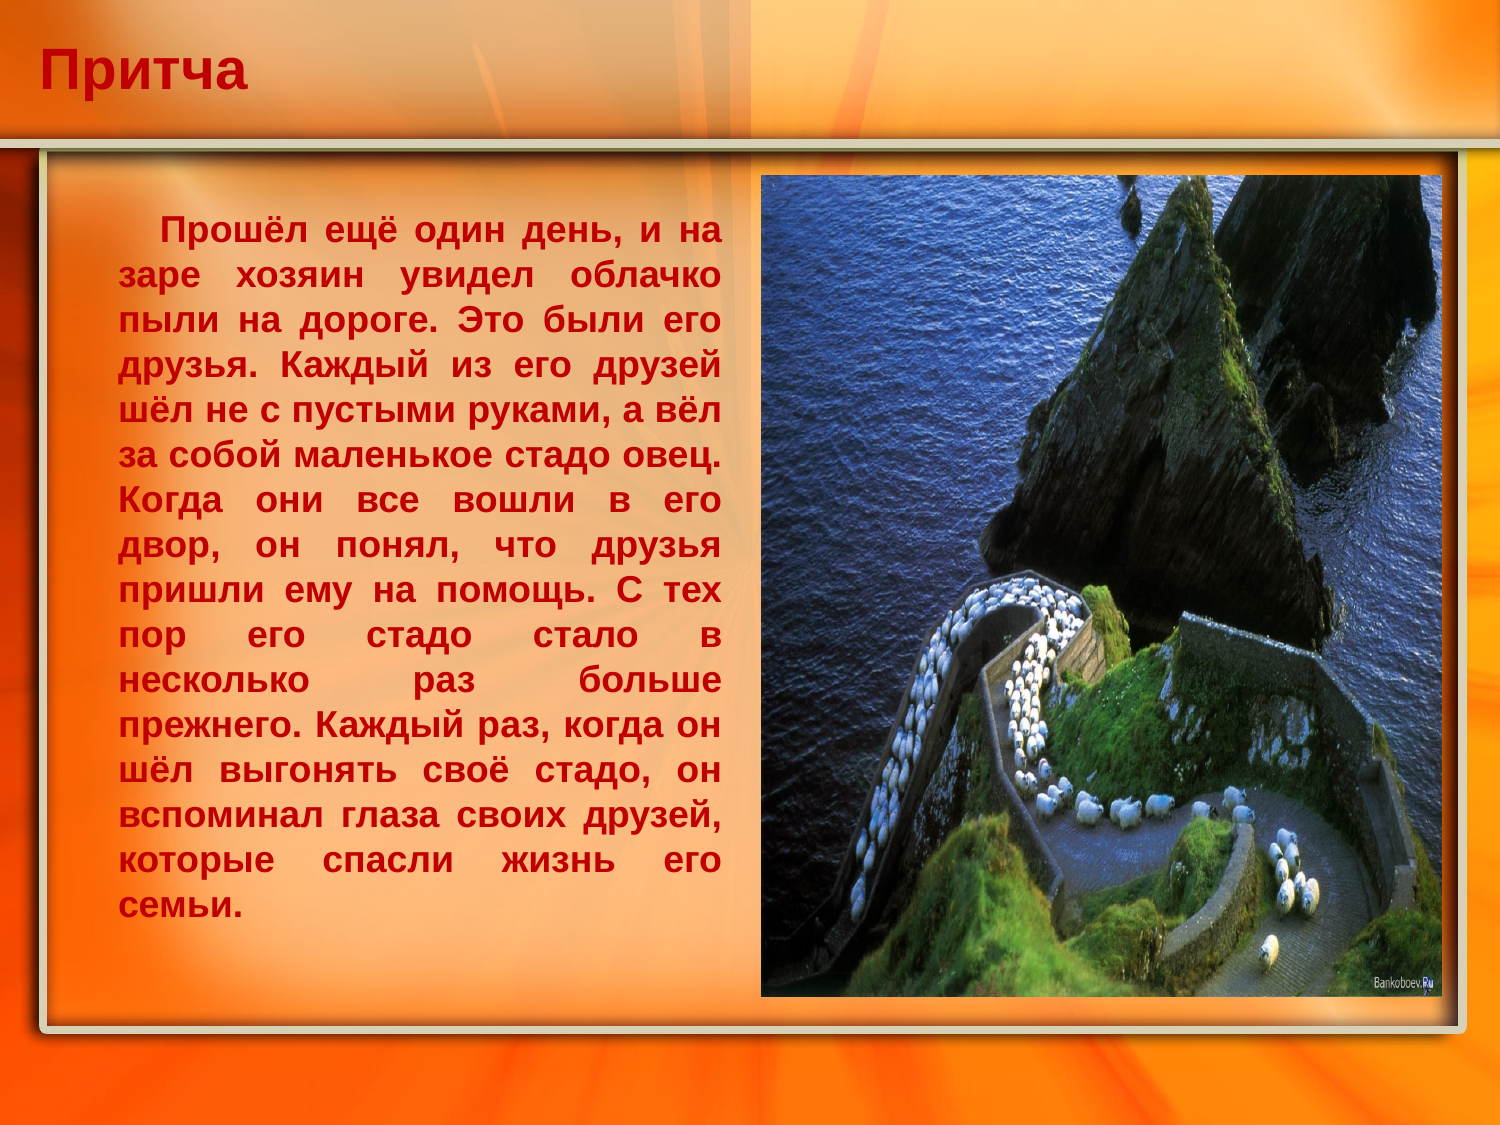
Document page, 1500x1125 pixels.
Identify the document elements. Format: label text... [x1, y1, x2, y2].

list Прошёл ещё один день, и на заре хозяин увидел облачко пыли на дороге. Это были его друзья. Каждый из его друзей шёл не с пустыми руками, а вёл за собой маленькое стадо овец. Когда они все вошли в его двор, он понял, что друзья пришли ему на помощь. С тех пор его стадо стало в несколько раз больше прежнего. Каждый раз, когда он шёл выгонять своё стадо, он вспоминал глаза своих друзей, которые спасли жизнь его семьи. [46, 152, 738, 1025]
title Притча [24, 20, 1475, 113]
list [761, 175, 1442, 997]
picture [0, 0, 1500, 1125]
